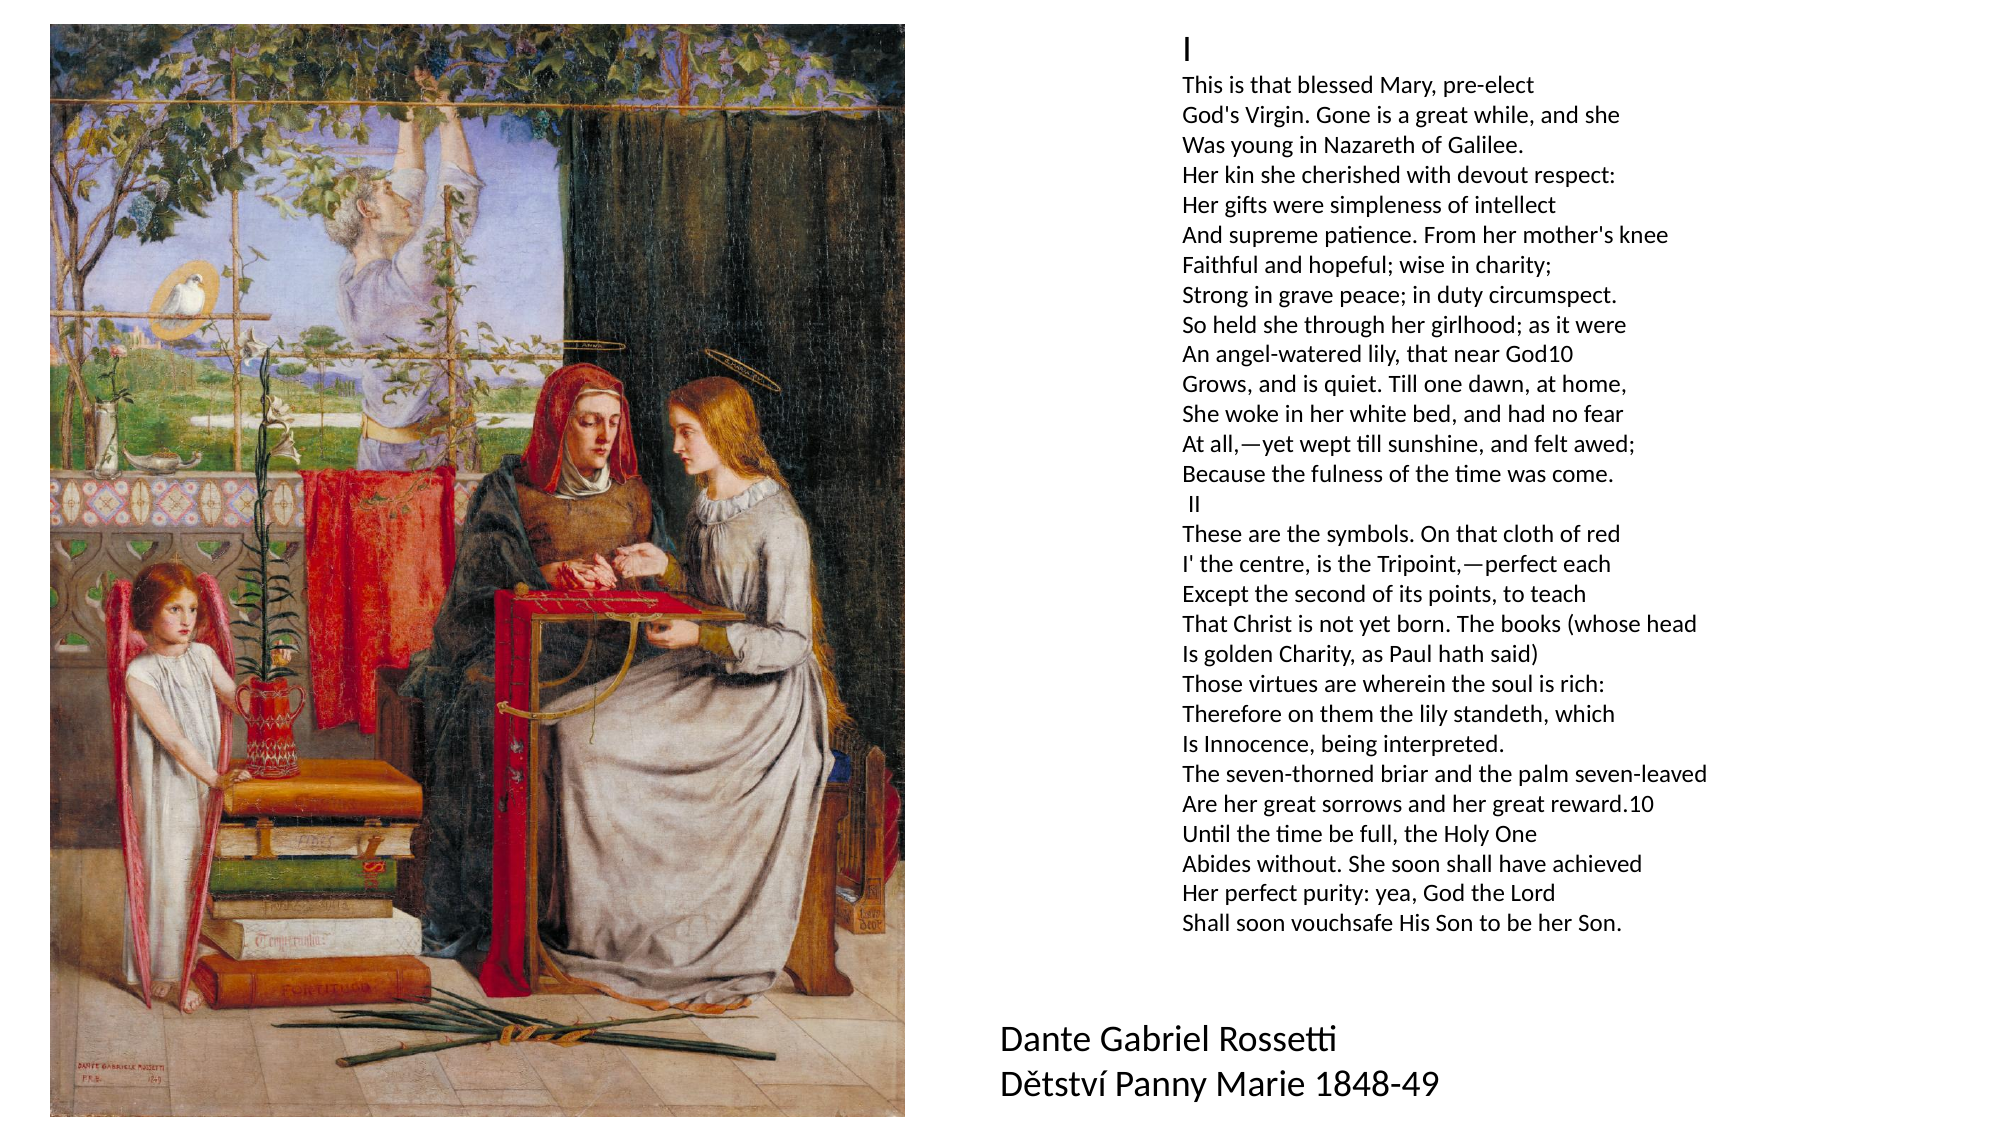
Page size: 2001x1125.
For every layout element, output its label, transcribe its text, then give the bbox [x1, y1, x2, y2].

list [50, 24, 905, 1117]
text_box I This is that blessed Mary, pre-elect God's Virgin. Gone is a great while, and she Was young in Nazareth of Galilee. Her kin she cherished with devout respect: Her gifts were simpleness of intellect And supreme patience. From her mother's knee Faithful and hopeful; wise in charity; Strong in grave peace; in duty circumspect. So held she through her girlhood; as it were An angel-watered lily, that near God10 Grows, and is quiet. Till one dawn, at home, She woke in her white bed, and had no fear At all,—yet wept till sunshine, and felt awed; Because the fulness of the time was come. II These are the symbols. On that cloth of red I' the centre, is the Tripoint,—perfect each Except the second of its points, to teach That Christ is not yet born. The books (whose head Is golden Charity, as Paul hath said) Those virtues are wherein the soul is rich: Therefore on them the lily standeth, which Is Innocence, being interpreted. The seven-thorned briar and the palm seven-leaved Are her great sorrows and her great reward.10 Until the time be full, the Holy One Abides without. She soon shall have achieved Her perfect purity: yea, God the Lord Shall soon vouchsafe His Son to be her Son. [1167, 16, 1942, 990]
text_box Dante Gabriel Rossetti Dětství Panny Marie 1848-49 [985, 1007, 1455, 1112]
